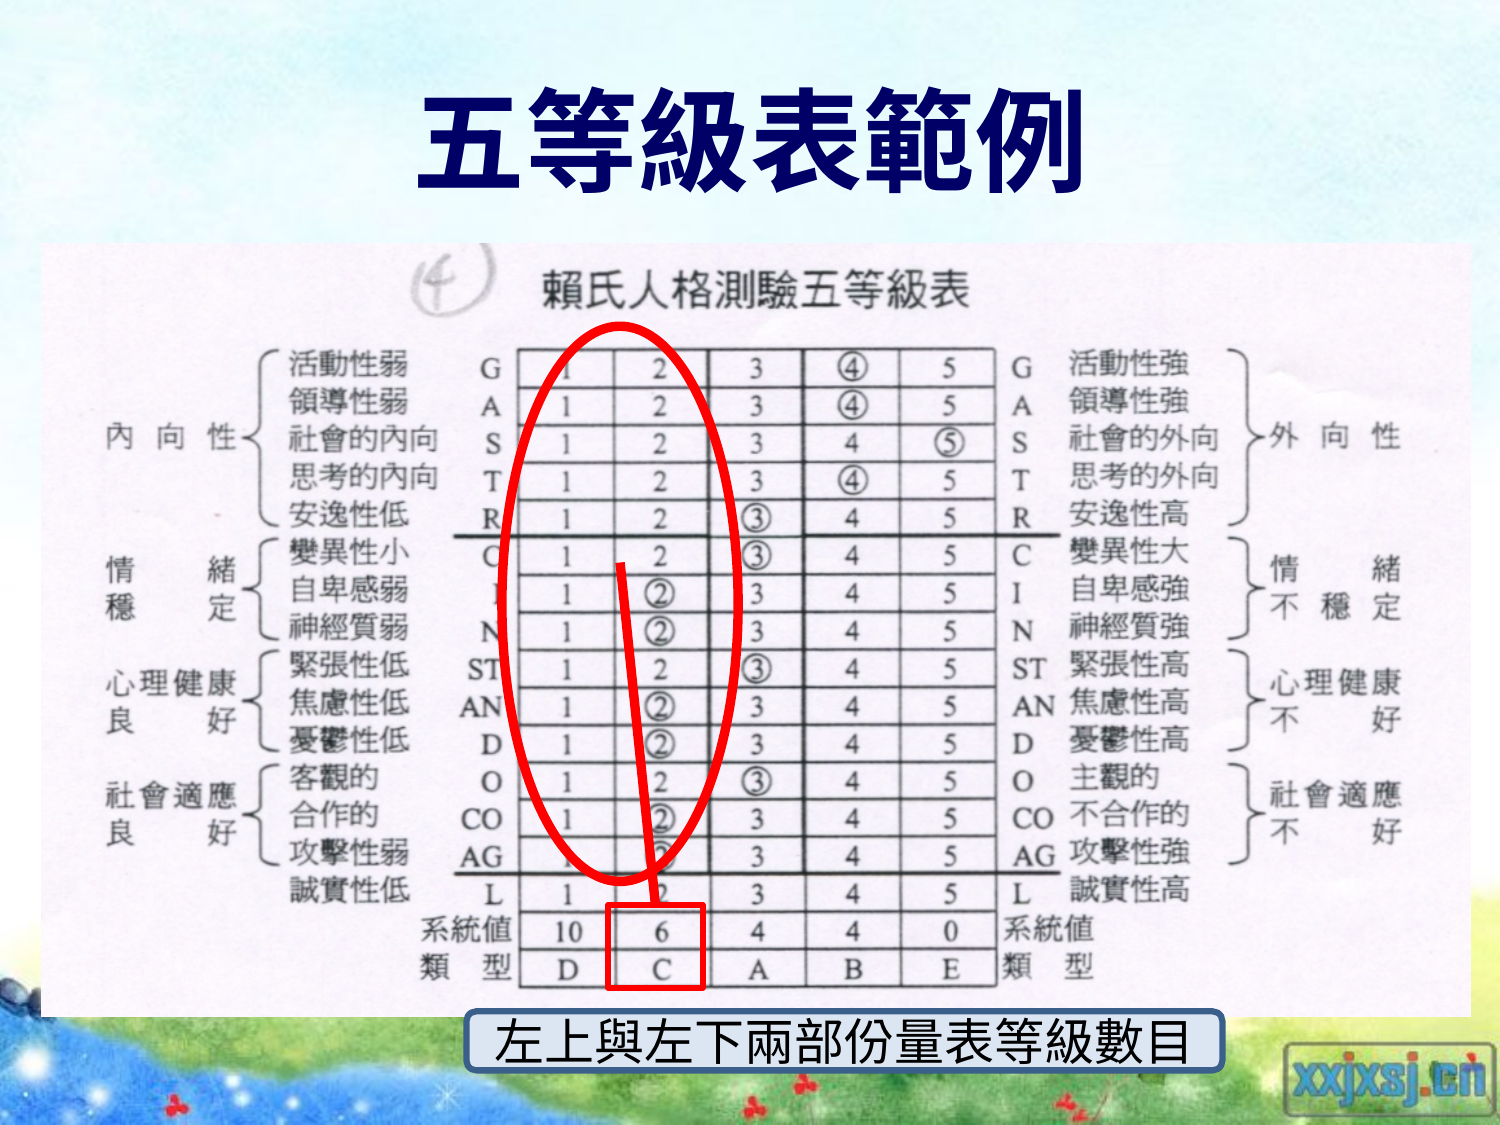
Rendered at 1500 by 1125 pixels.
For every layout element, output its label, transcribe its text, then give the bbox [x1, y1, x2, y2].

text_box 左上與左下兩部份量表等級數目 [464, 1027, 1225, 1073]
picture [0, 0, 1500, 1125]
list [41, 243, 1471, 1018]
title 五等級表範例 [74, 44, 1426, 233]
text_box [619, 881, 656, 906]
